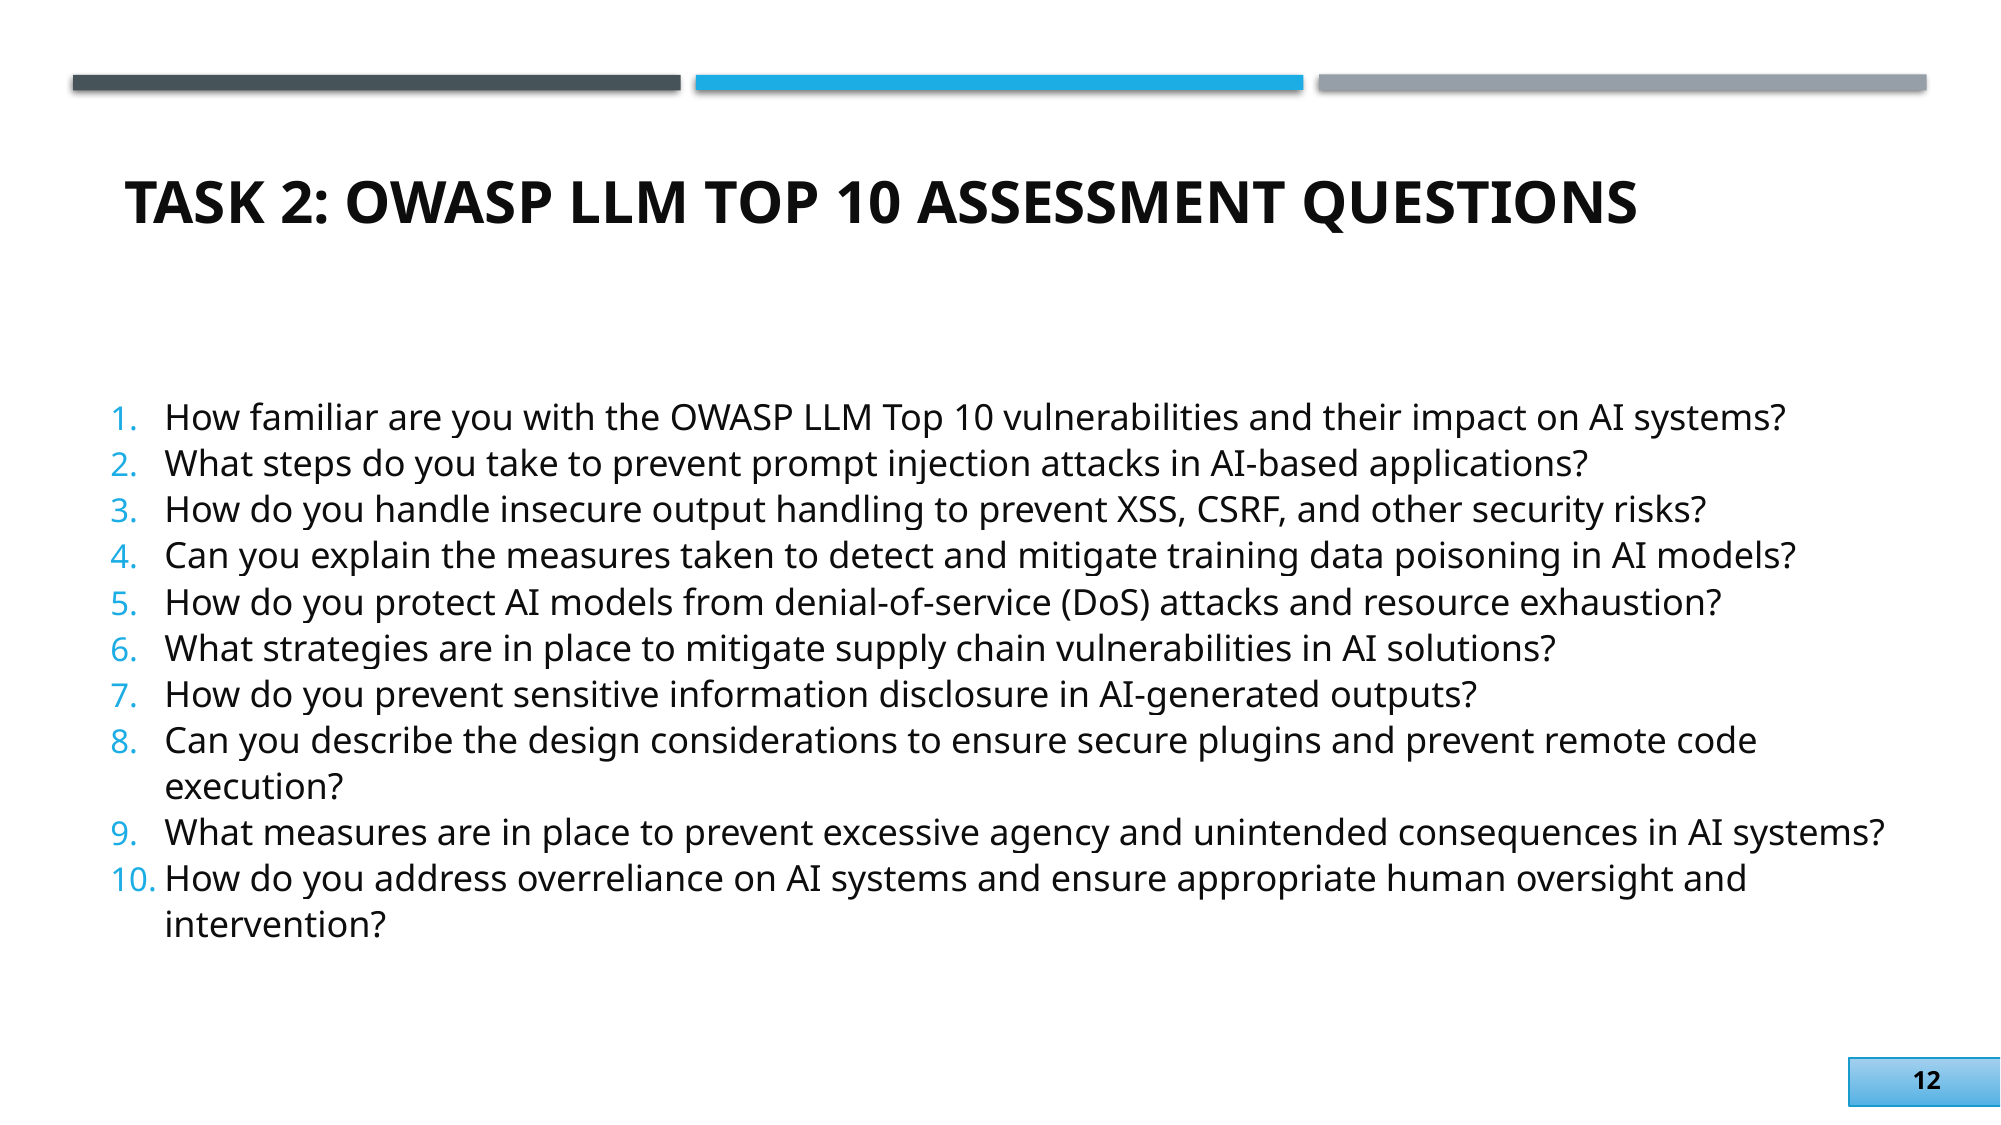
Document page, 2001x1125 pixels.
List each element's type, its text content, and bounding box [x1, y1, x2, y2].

list How familiar are you with the OWASP LLM Top 10 vulnerabilities and their impact on AI systems? What steps do you take to prevent prompt injection attacks in AI-based applications? How do you handle insecure output handling to prevent XSS, CSRF, and other security risks? Can you explain the measures taken to detect and mitigate training data poisoning in AI models? How do you protect AI models from denial-of-service (DoS) attacks and resource exhaustion? What strategies are in place to mitigate supply chain vulnerabilities in AI solutions? How do you prevent sensitive information disclosure in AI-generated outputs? Can you describe the design considerations to ensure secure plugins and prevent remote code execution? What measures are in place to prevent excessive agency and unintended consequences in AI systems? How do you address overreliance on AI systems and ensure appropriate human oversight and intervention? [95, 383, 1905, 981]
title Task 2: OWASP LLM Top 10 Assessment Questions [109, 47, 1919, 243]
